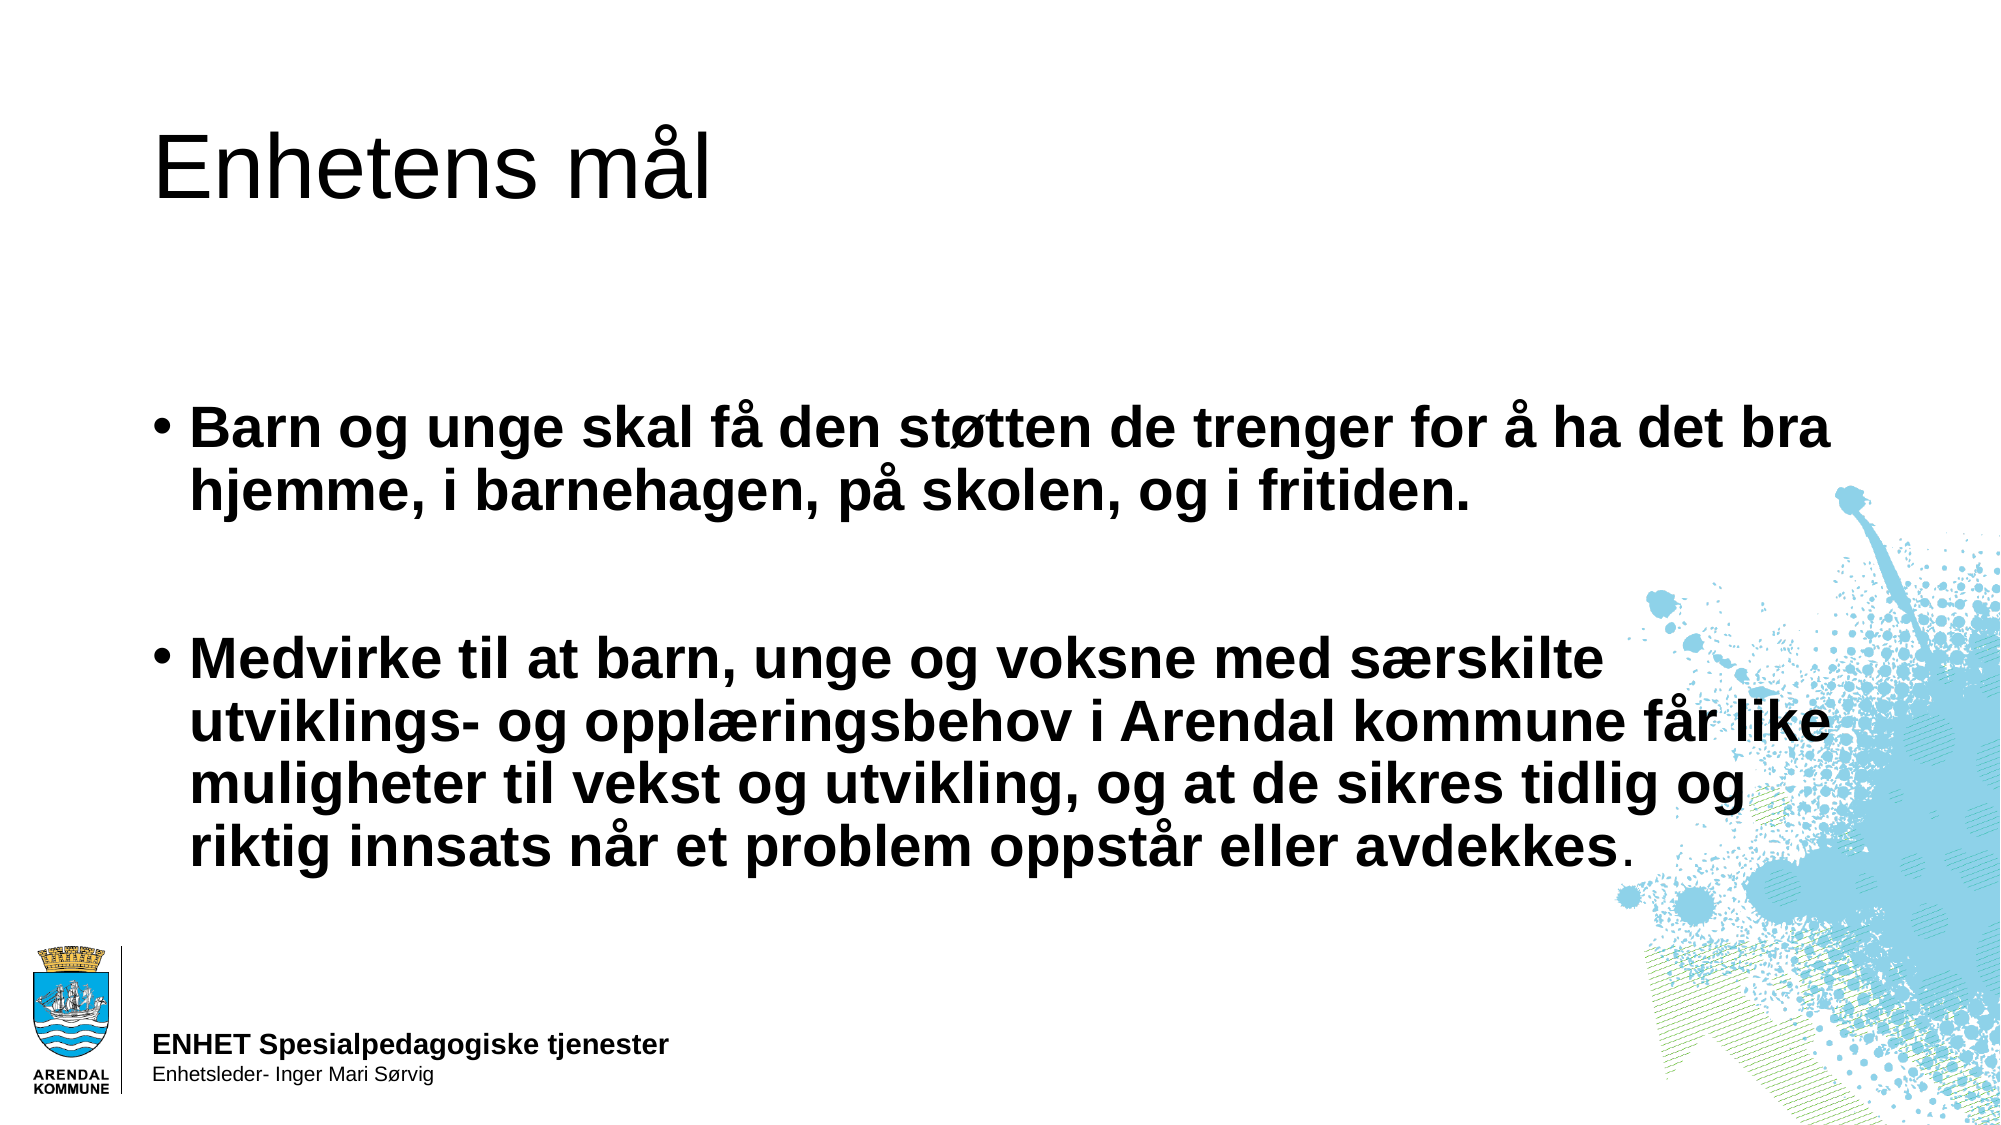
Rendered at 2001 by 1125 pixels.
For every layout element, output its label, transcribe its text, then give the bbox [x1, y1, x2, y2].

picture [33, 946, 109, 972]
list Barn og unge skal få den støtten de trenger for å ha det bra hjemme, i barnehagen, på skolen, og i fritiden. Medvirke til at barn, unge og voksne med særskilte utviklings- og opplæringsbehov i Arendal kommune får like muligheter til vekst og utvikling, og at de sikres tidlig og riktig innsats når et problem oppstår eller avdekkes. [137, 299, 1863, 1014]
picture [37, 996, 47, 1003]
picture [1614, 419, 2000, 1125]
title Enhetens mål [137, 59, 1863, 278]
text_box ENHET Spesialpedagogiske tjenester Enhetsleder- Inger Mari Sørvig [137, 1017, 1013, 1093]
picture [33, 981, 109, 1094]
